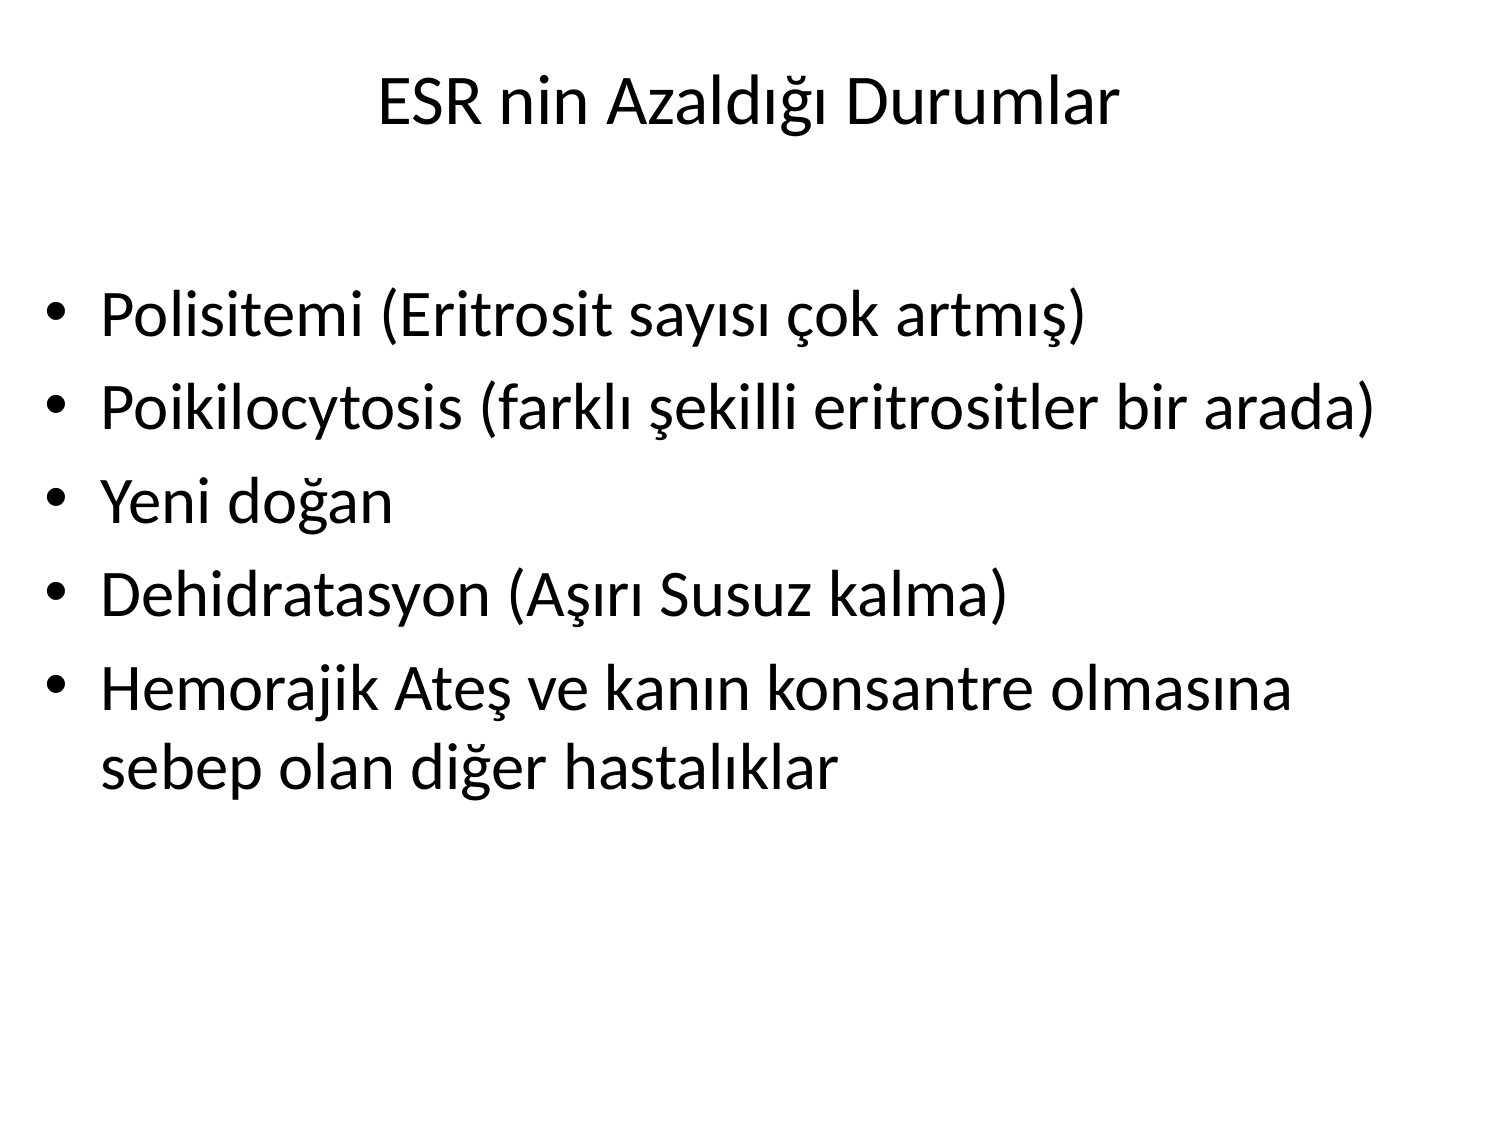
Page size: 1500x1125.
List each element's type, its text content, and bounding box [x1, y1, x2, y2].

title ESR nin Azaldığı Durumlar [75, 45, 1425, 233]
list Polisitemi (Eritrosit sayısı çok artmış) Poikilocytosis (farklı şekilli eritrositler bir arada) Yeni doğan Dehidratasyon (Aşırı Susuz kalma) Hemorajik Ateş ve kanın konsantre olmasına sebep olan diğer hastalıklar [29, 262, 1447, 953]
